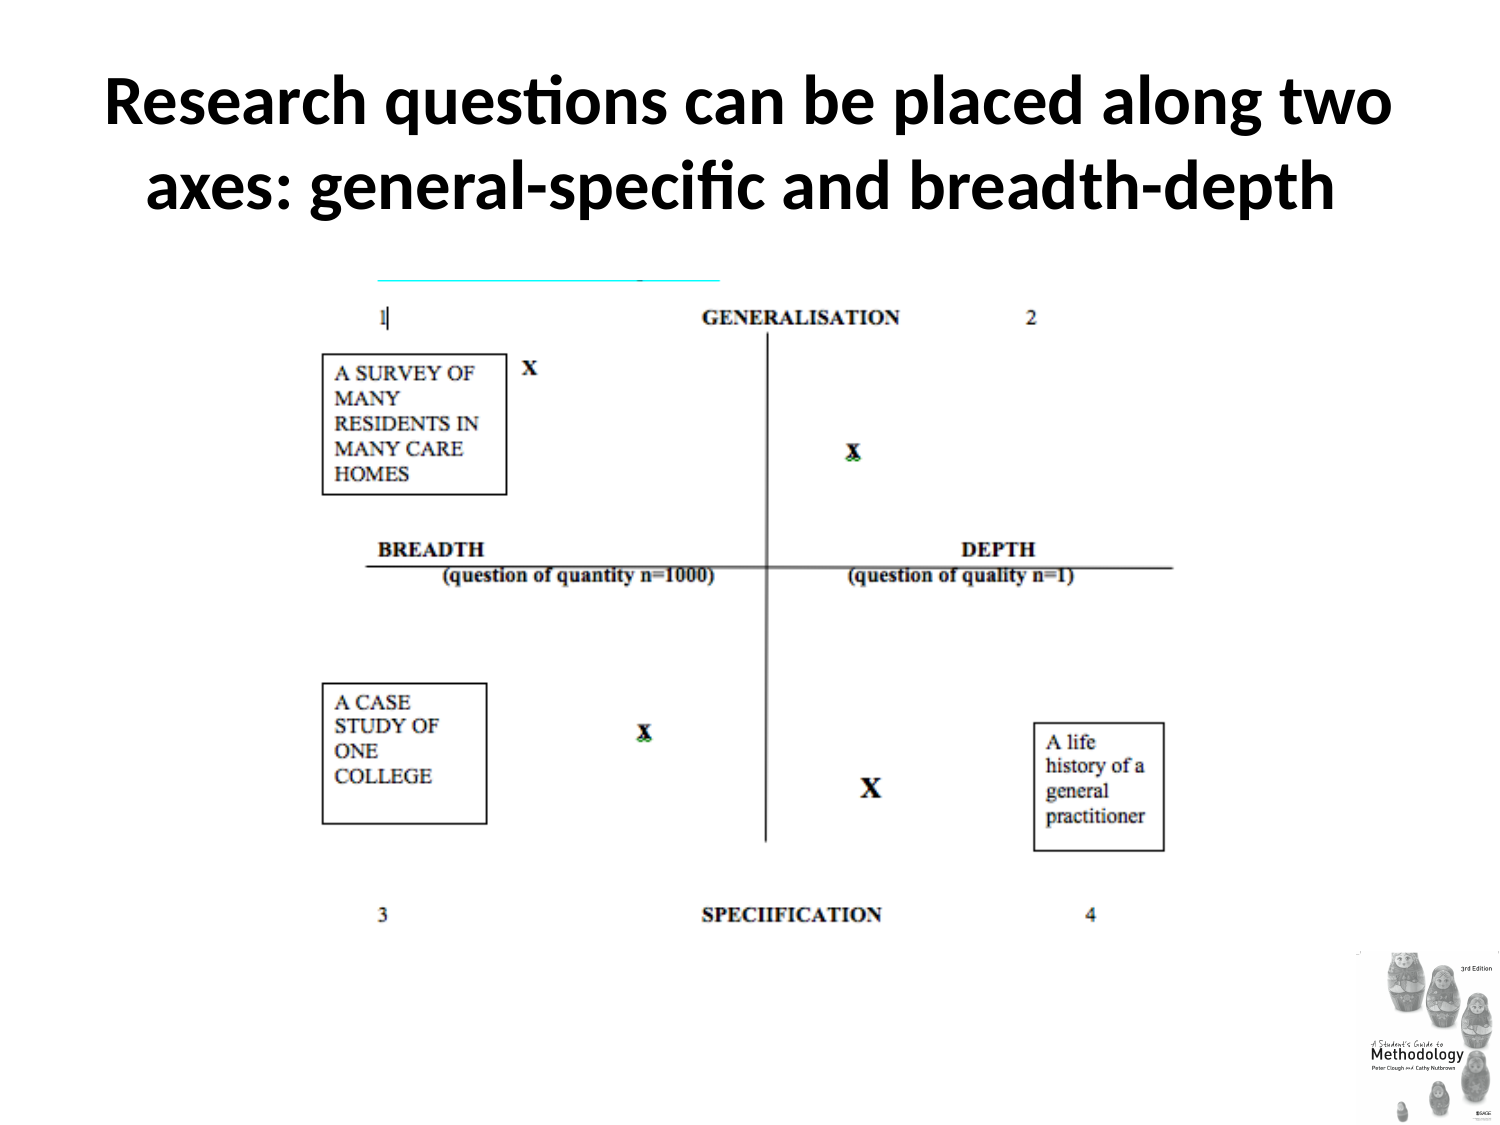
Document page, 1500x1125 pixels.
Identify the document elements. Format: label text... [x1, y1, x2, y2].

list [74, 279, 1426, 1023]
picture [1356, 950, 1500, 1125]
title Research questions can be placed along two axes: general-specific and breadth-depth [75, 45, 1425, 233]
